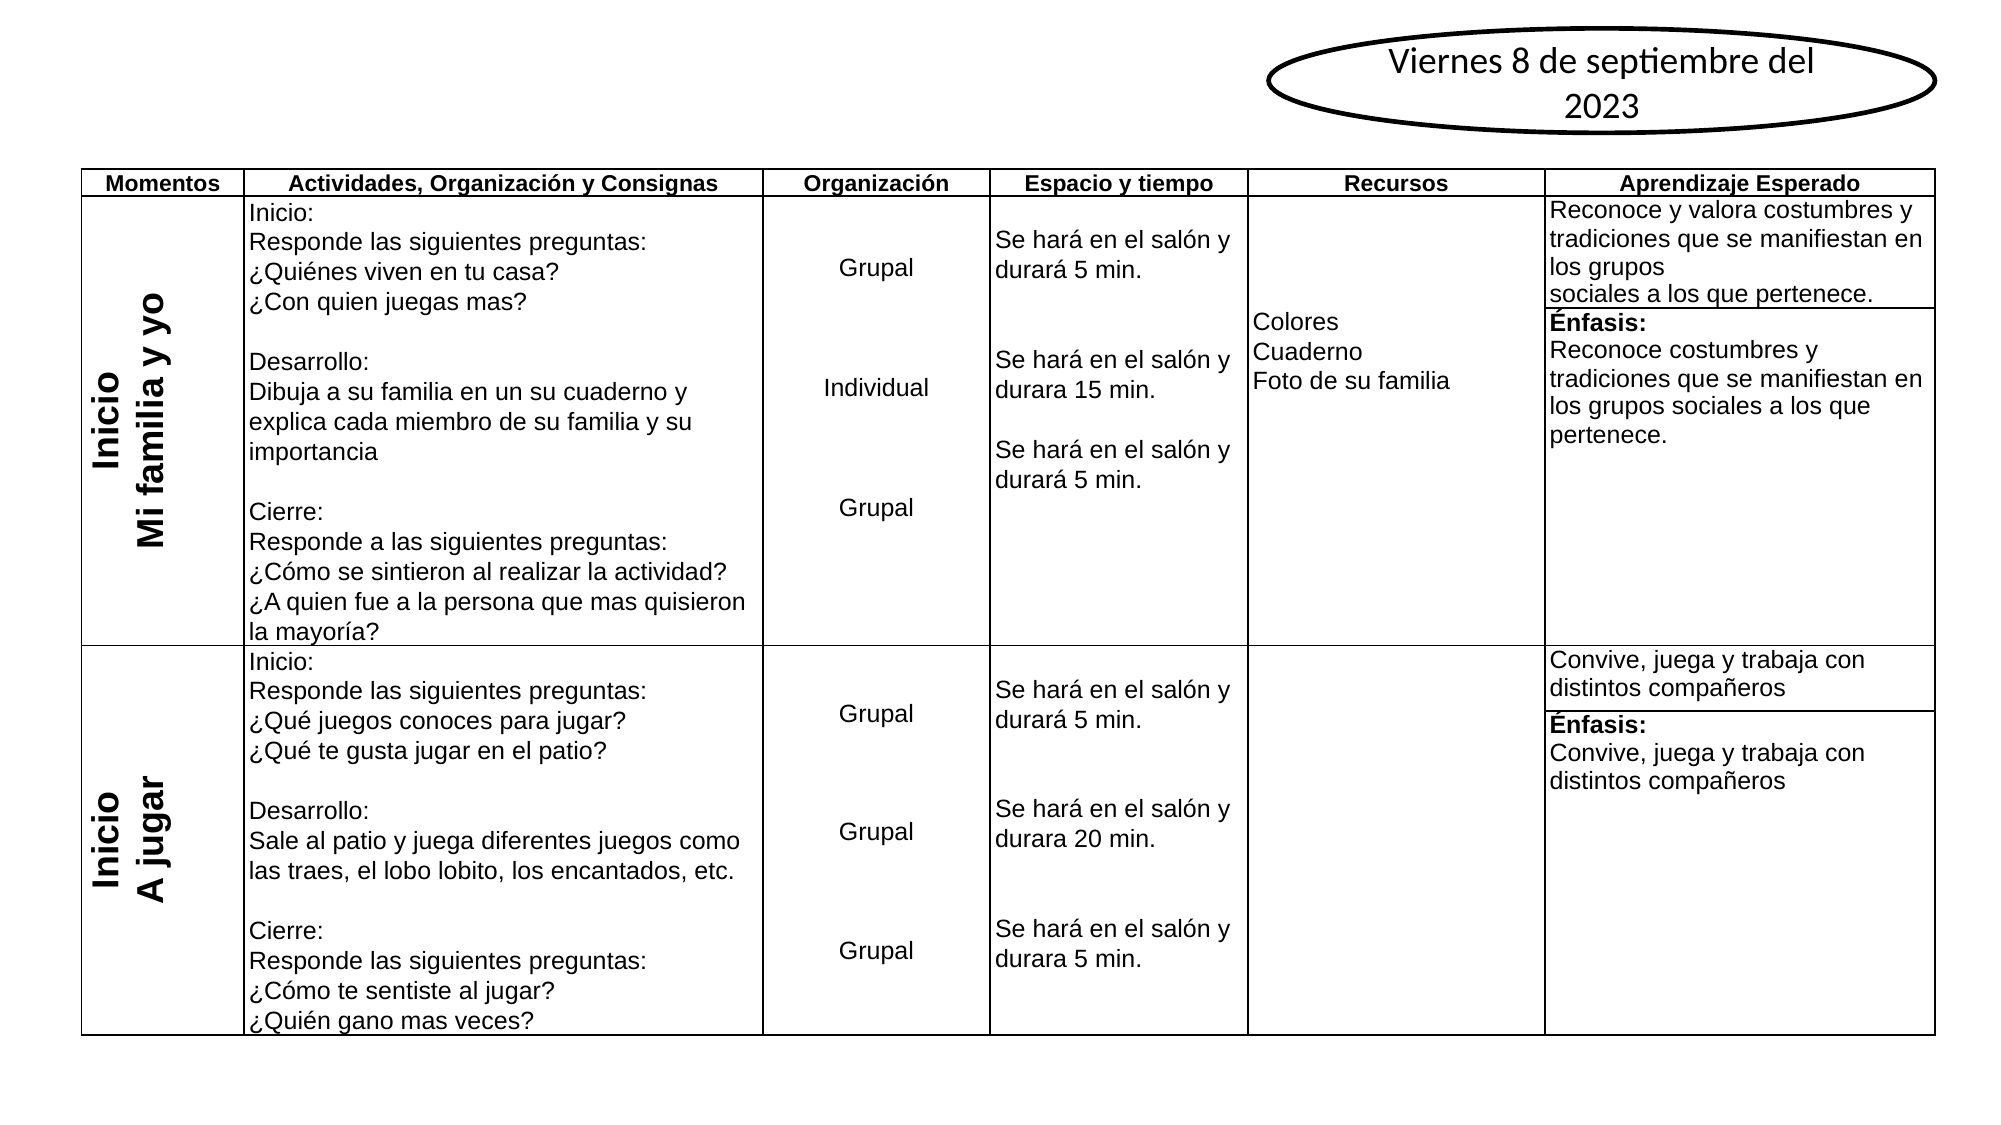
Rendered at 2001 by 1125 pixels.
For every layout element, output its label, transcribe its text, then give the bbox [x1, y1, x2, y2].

table_cell Se hará en el salón y durará 5 min. Se hará en el salón y durara 15 min. Se hará en el salón y durará 5 min. [991, 197, 1247, 645]
text_box Viernes 8 de septiembre del 2023 [1267, 27, 1937, 134]
table_header Organización [764, 170, 989, 195]
table_cell [1249, 646, 1544, 1034]
table_header Espacio y tiempo [991, 170, 1247, 195]
table_cell Énfasis: Reconoce costumbres y tradiciones que se manifiestan en los grupos sociales a los que pertenece. [1546, 309, 1934, 645]
table_cell Énfasis: Convive, juega y trabaja con distintos compañeros [1546, 712, 1934, 1034]
table_header Actividades, Organización y Consignas [245, 170, 762, 195]
table_cell Reconoce y valora costumbres y tradiciones que se manifiestan en los grupos sociales a los que pertenece. [1546, 197, 1934, 307]
table_cell Inicio Mi familia y yo [82, 197, 243, 645]
table_cell Se hará en el salón y durará 5 min. Se hará en el salón y durara 20 min. Se hará en el salón y durara 5 min. [991, 646, 1247, 1034]
table_header Aprendizaje Esperado [1546, 170, 1934, 195]
table_cell Colores Cuaderno Foto de su familia [1249, 197, 1544, 645]
table_cell Convive, juega y trabaja con distintos compañeros [1546, 646, 1934, 710]
table_cell Inicio A jugar [82, 646, 243, 1034]
table_cell Inicio: Responde las siguientes preguntas: ¿Qué juegos conoces para jugar? ¿Qué te gusta jugar en el patio? Desarrollo: Sale al patio y juega diferentes juegos como las traes, el lobo lobito, los encantados, etc. Cierre: Responde las siguientes preguntas: ¿Cómo te sentiste al jugar? ¿Quién gano mas veces? [245, 646, 762, 1034]
table_header Recursos [1249, 170, 1544, 195]
table_cell Inicio: Responde las siguientes preguntas: ¿Quiénes viven en tu casa? ¿Con quien juegas mas? Desarrollo: Dibuja a su familia en un su cuaderno y explica cada miembro de su familia y su importancia Cierre: Responde a las siguientes preguntas: ¿Cómo se sintieron al realizar la actividad? ¿A quien fue a la persona que mas quisieron la mayoría? [245, 197, 762, 645]
table_header Momentos [82, 170, 243, 195]
table_cell Grupal Individual Grupal [764, 197, 989, 645]
table_cell Grupal Grupal Grupal [764, 646, 989, 1034]
